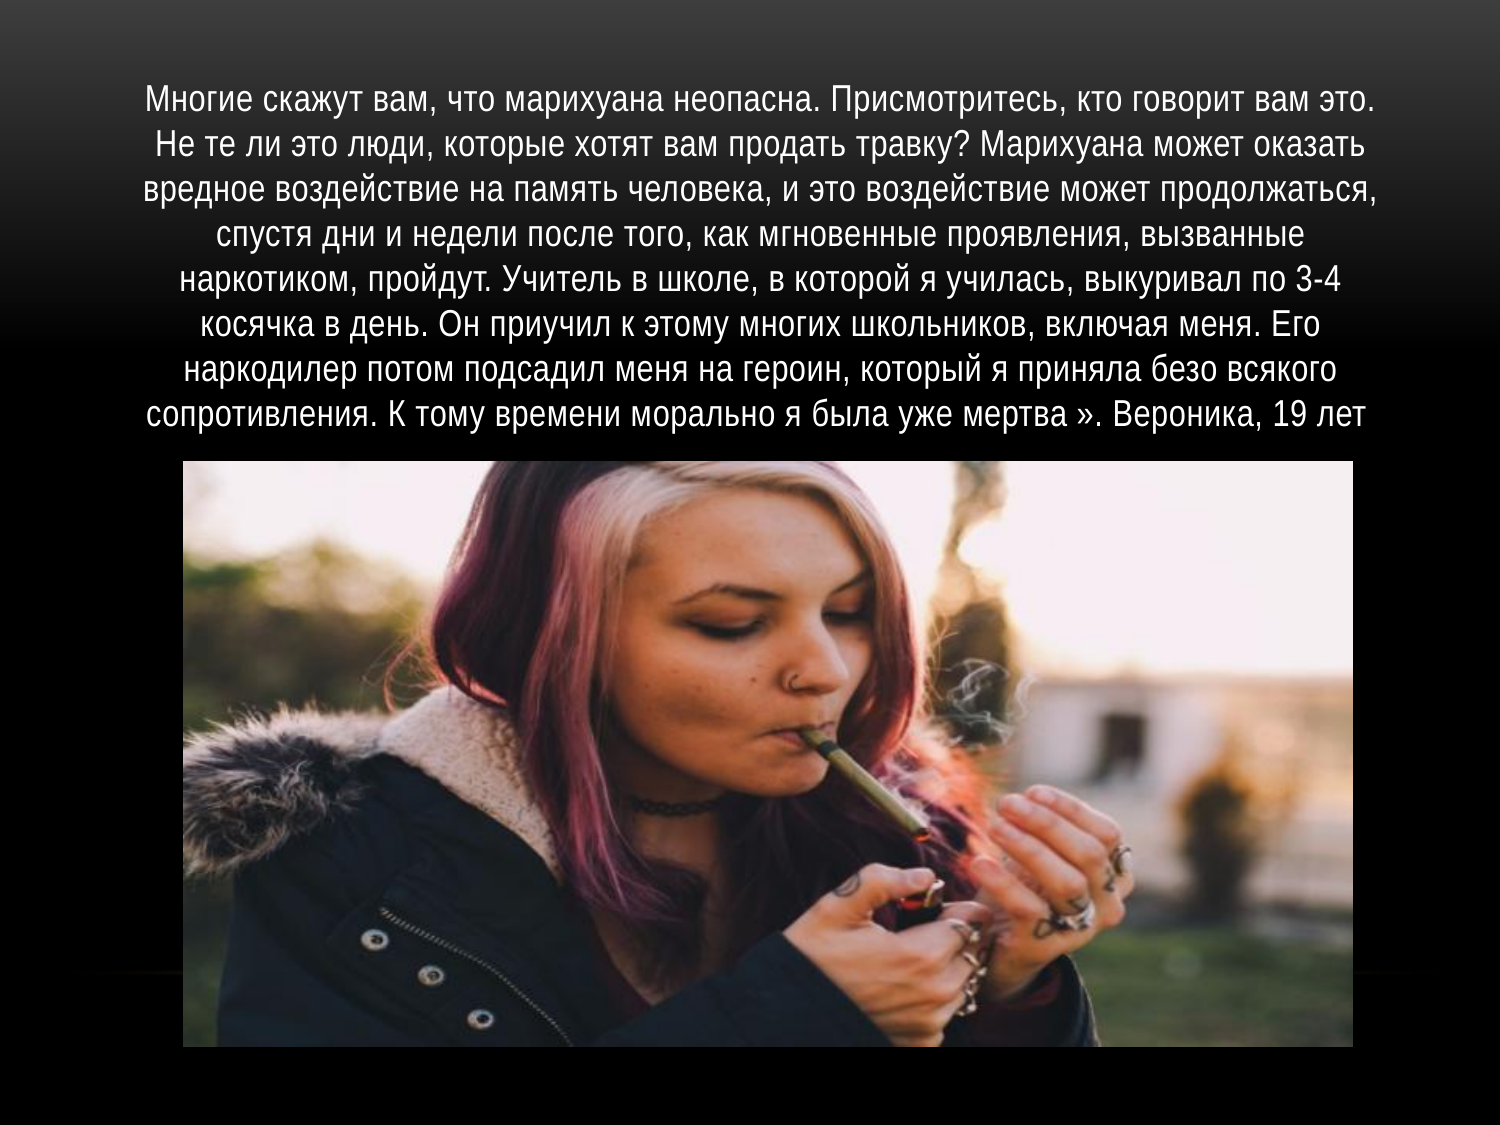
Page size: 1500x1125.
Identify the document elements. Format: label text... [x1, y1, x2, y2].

list Многие скажут вам, что марихуана неопасна. Присмотритесь, кто говорит вам это. Не те ли это люди, которые хотят вам продать травку? Марихуана может оказать вредное воздействие на память человека, и это воздействие может продолжаться, спустя дни и недели после того, как мгновенные проявления, вызванные наркотиком, пройдут. Учитель в школе, в которой я училась, выкуривал по 3-4 косячка в день. Он приучил к этому многих школьников, включая меня. Его наркодилер потом подсадил меня на героин, который я приняла безо всякого сопротивления. К тому времени морально я была уже мертва ». Вероника, 19 лет [112, 66, 1413, 461]
picture [0, 0, 1500, 1125]
